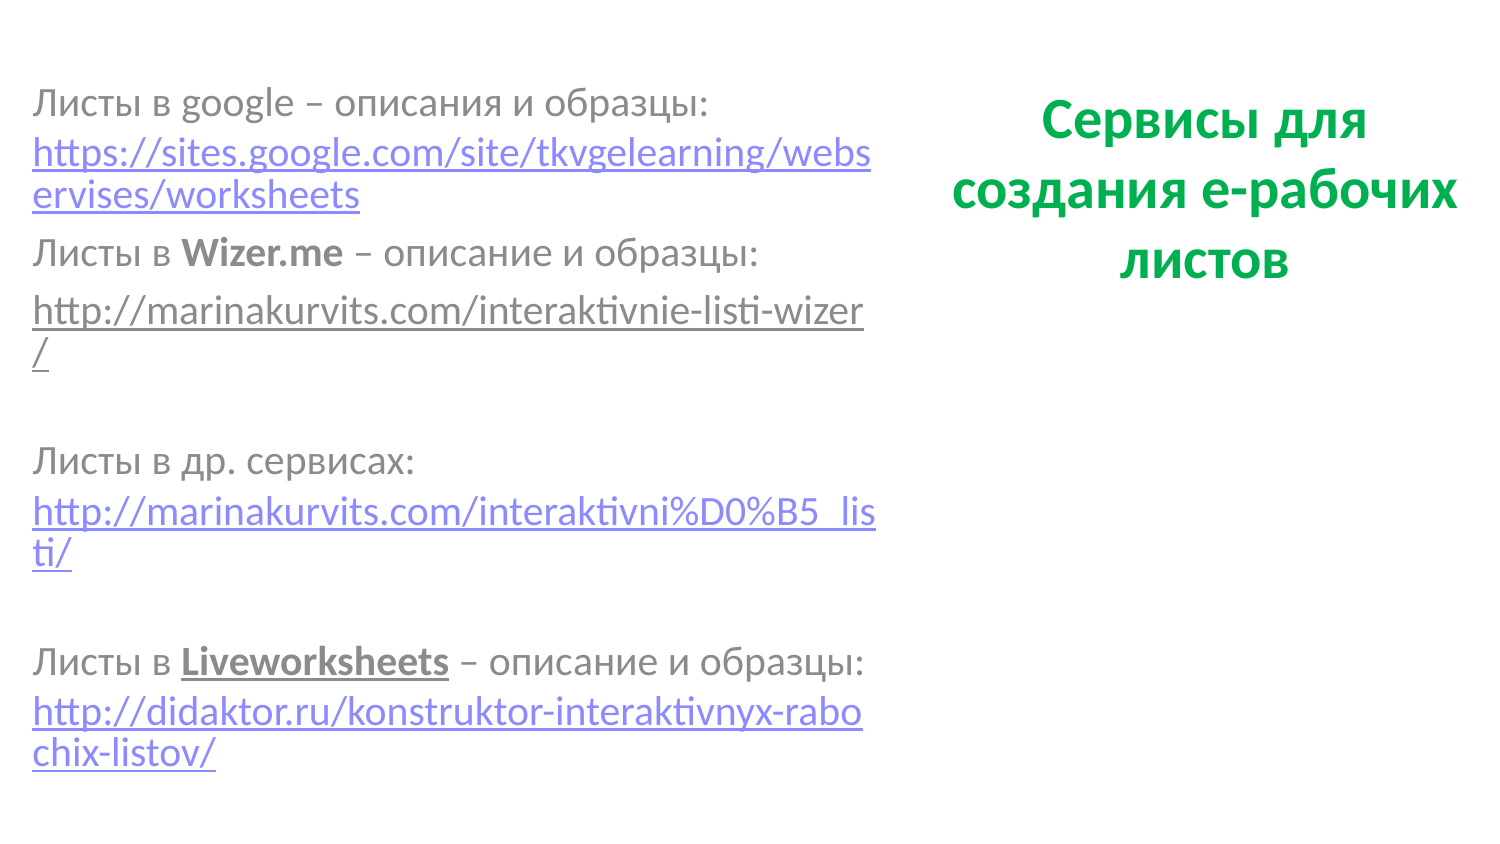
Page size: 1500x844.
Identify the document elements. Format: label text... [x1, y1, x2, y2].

text_box Сервисы для создания е-рабочих листов [927, 91, 1484, 279]
text_box Листы в google – описания и образцы: https://sites.google.com/site/tkvgelearning/webservises/worksheets Листы в Wizer.me – описание и образцы: http://marinakurvits.com/interaktivnie-listi-wizer/ Листы в др. сервисах: http://marinakurvits.com/interaktivni%D0%B5_listi/ Листы в Liveworksheets – описание и образцы: http://didaktor.ru/konstruktor-interaktivnyx-rabochix-listov/ [17, 67, 894, 810]
